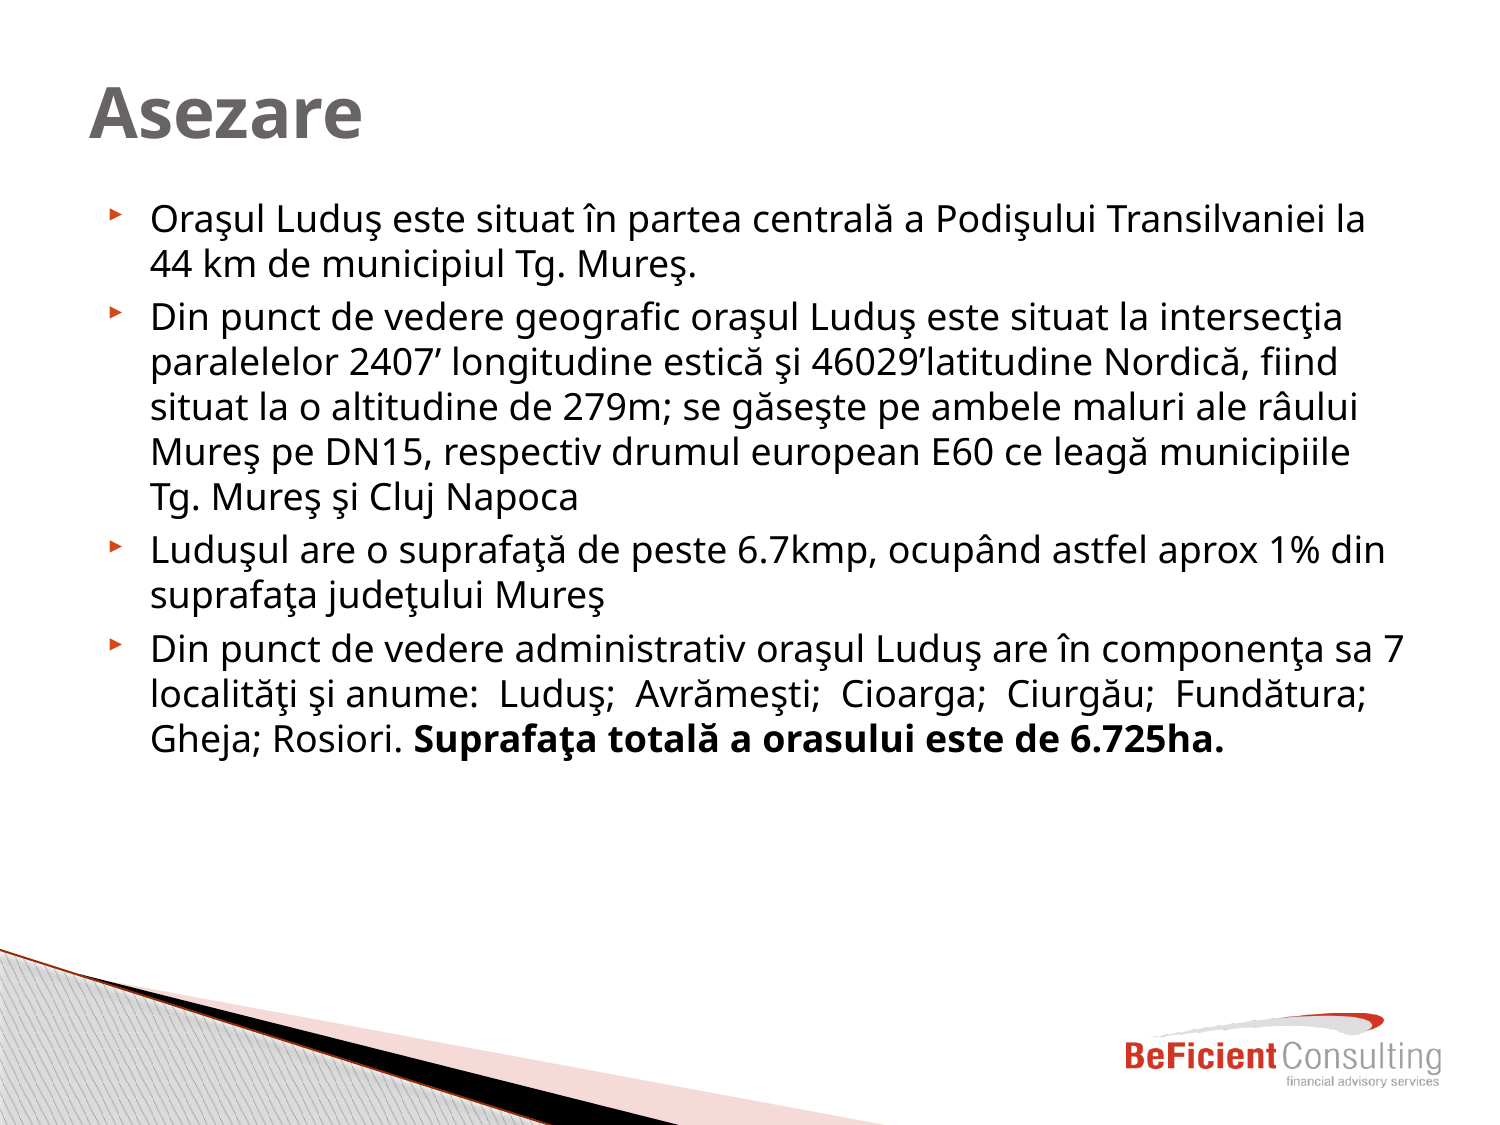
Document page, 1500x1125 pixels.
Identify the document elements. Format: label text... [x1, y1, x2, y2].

title Asezare [75, 45, 1425, 175]
list Oraşul Luduş este situat în partea centrală a Podişului Transilvaniei la 44 km de municipiul Tg. Mureş. Din punct de vedere geografic oraşul Luduş este situat la intersecţia paralelelor 2407’ longitudine estică şi 46029’latitudine Nordică, fiind situat la o altitudine de 279m; se găseşte pe ambele maluri ale râului Mureş pe DN15, respectiv drumul european E60 ce leagă municipiile Tg. Mureş şi Cluj Napoca Luduşul are o suprafaţă de peste 6.7kmp, ocupând astfel aprox 1% din suprafaţa judeţului Mureş Din punct de vedere administrativ oraşul Luduş are în componenţa sa 7 localităţi şi anume: Luduş; Avrămeşti; Cioarga; Ciurgău; Fundătura; Gheja; Rosiori. Suprafaţa totală a orasului este de 6.725ha. [75, 187, 1425, 986]
picture [1125, 1012, 1441, 1088]
